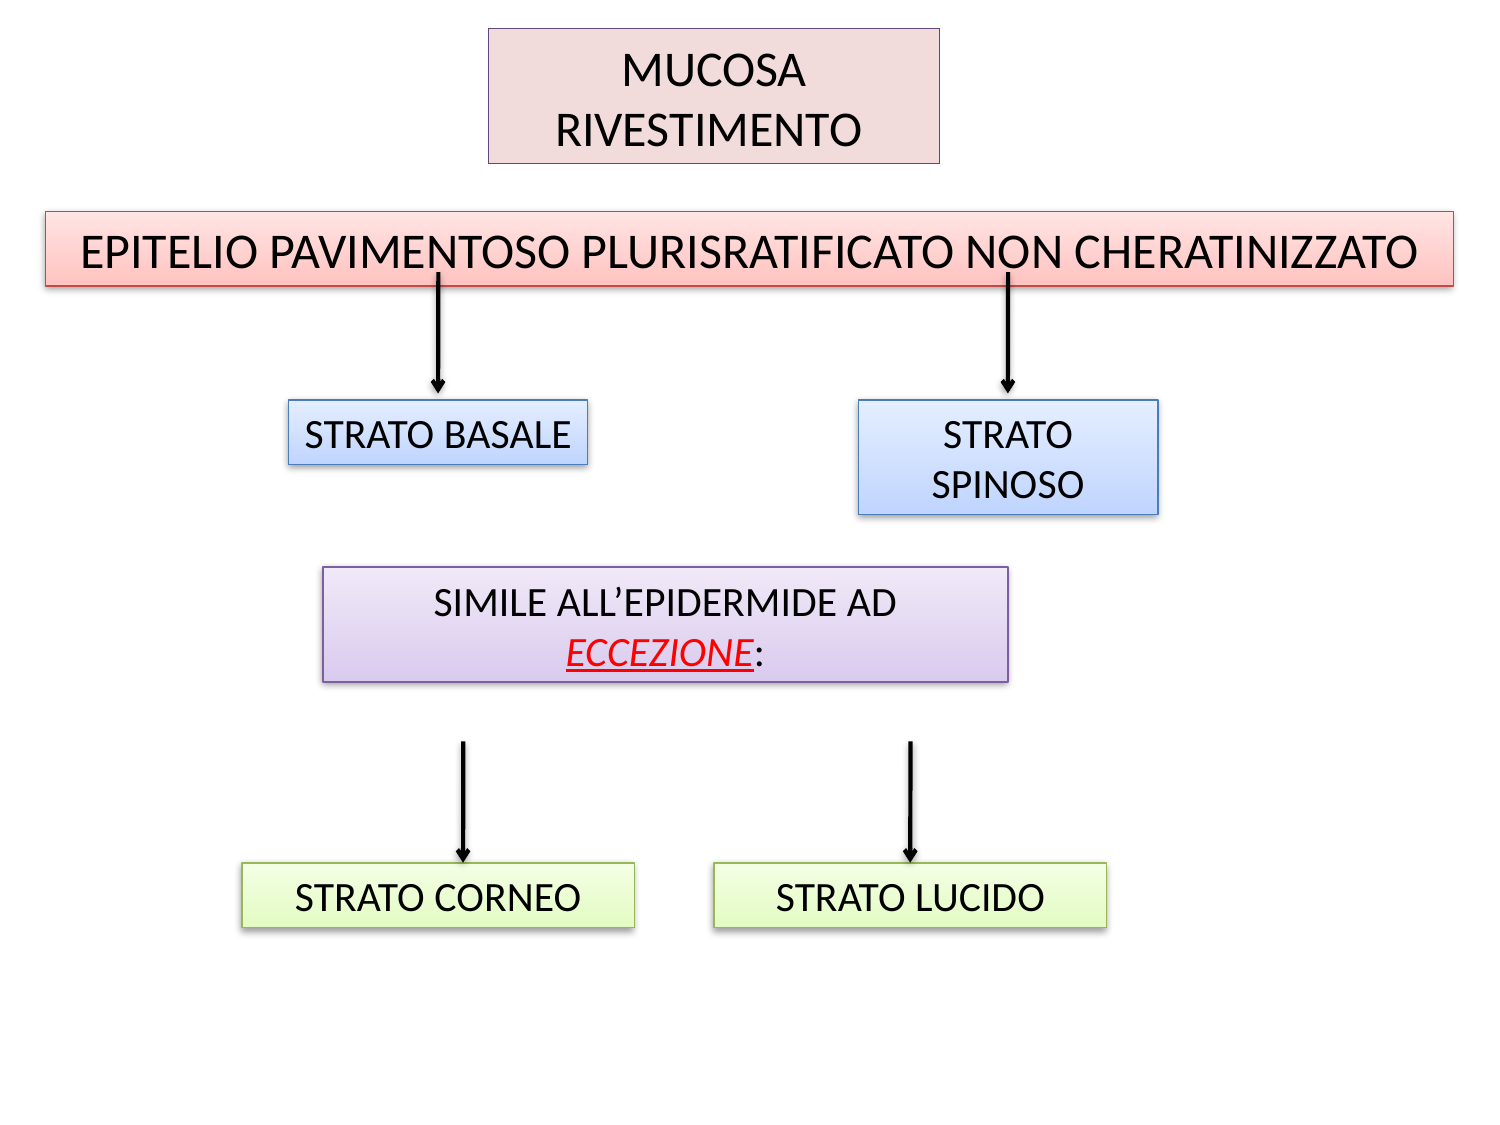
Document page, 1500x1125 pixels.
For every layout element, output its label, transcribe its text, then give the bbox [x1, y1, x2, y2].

text_box STRATO CORNEO [241, 862, 635, 928]
text_box EPITELIO PAVIMENTOSO PLURISRATIFICATO NON CHERATINIZZATO [45, 211, 1454, 287]
text_box MUCOSA RIVESTIMENTO [488, 28, 940, 164]
text_box STRATO BASALE [288, 399, 588, 465]
text_box SIMILE ALL’EPIDERMIDE AD ECCEZIONE: [322, 566, 1009, 683]
text_box STRATO SPINOSO [858, 399, 1159, 515]
text_box STRATO LUCIDO [713, 862, 1107, 928]
